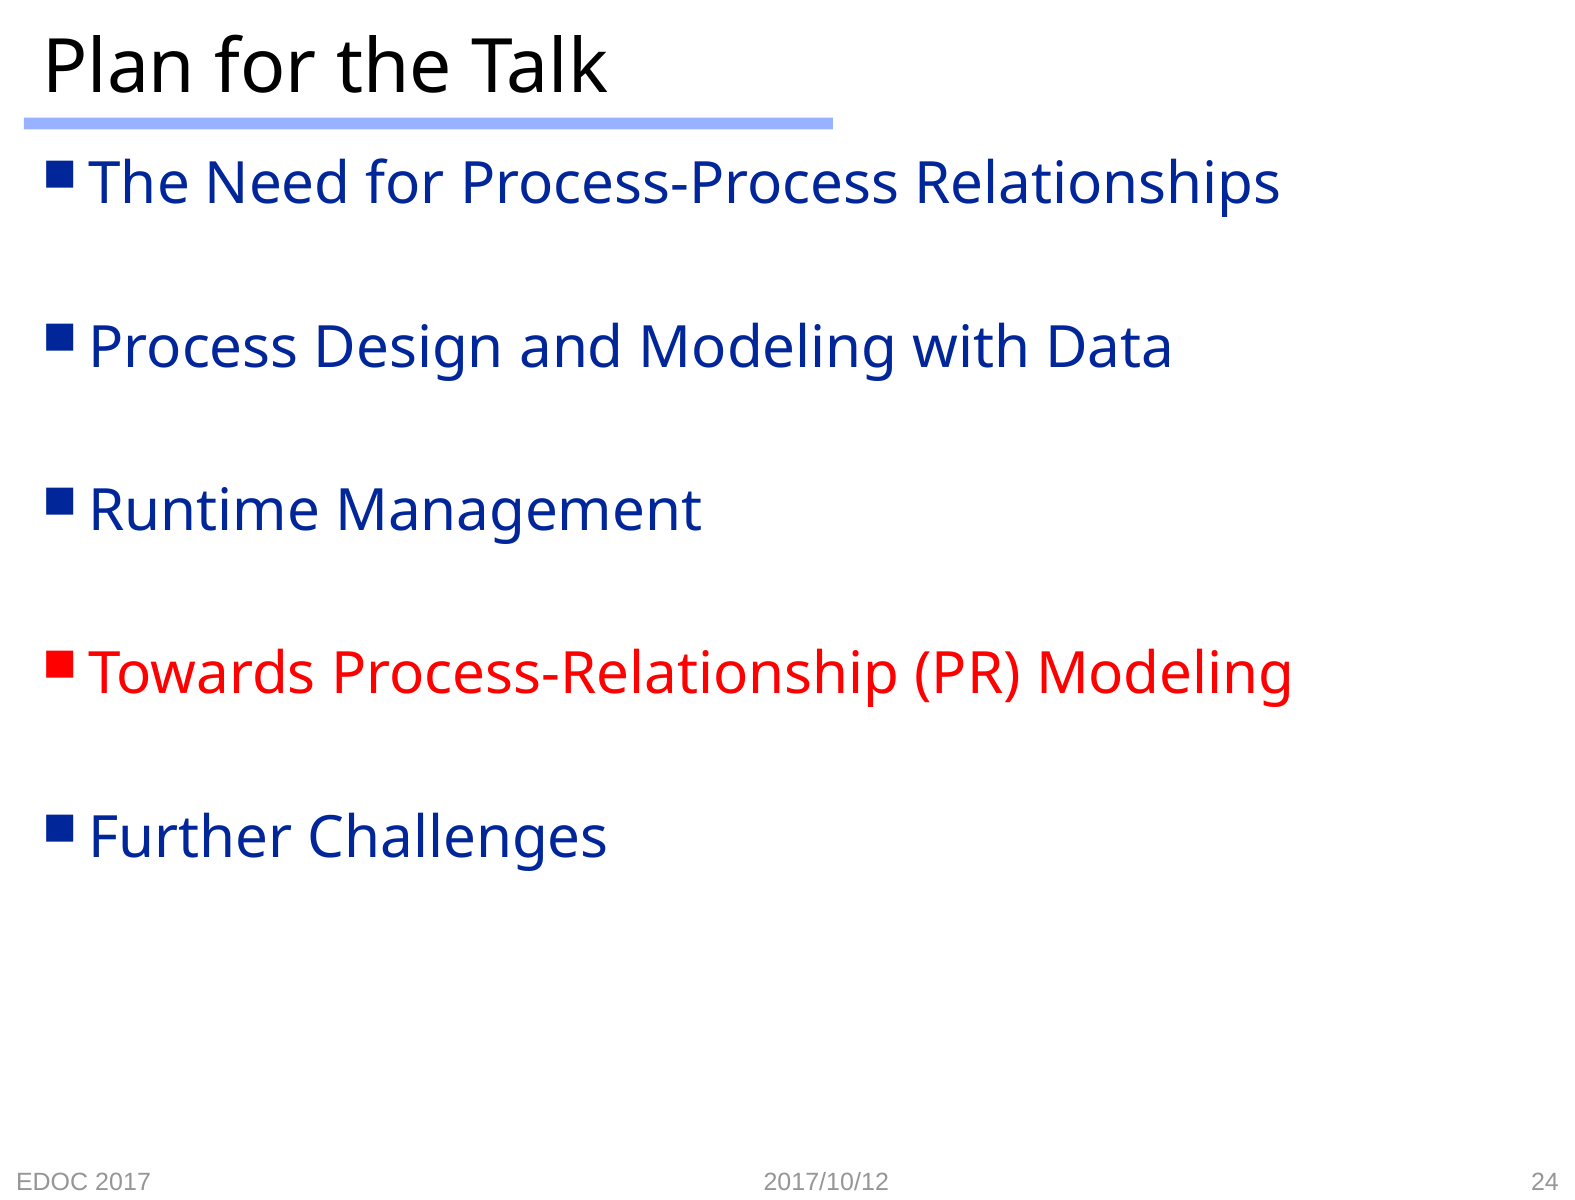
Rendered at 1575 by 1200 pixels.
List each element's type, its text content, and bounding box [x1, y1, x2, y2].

title Plan for the Talk [26, 0, 1549, 125]
footer EDOC 2017 [0, 1160, 499, 1200]
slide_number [662, 1160, 991, 1200]
list The Need for Process-Process Relationships Process Design and Modeling with Data Runtime Management Towards Process-Relationship (PR) Modeling Further Challenges Time constraints Revisiting BI Enterprise process framework [26, 137, 1549, 1150]
slide_number 24 [1246, 1160, 1575, 1200]
